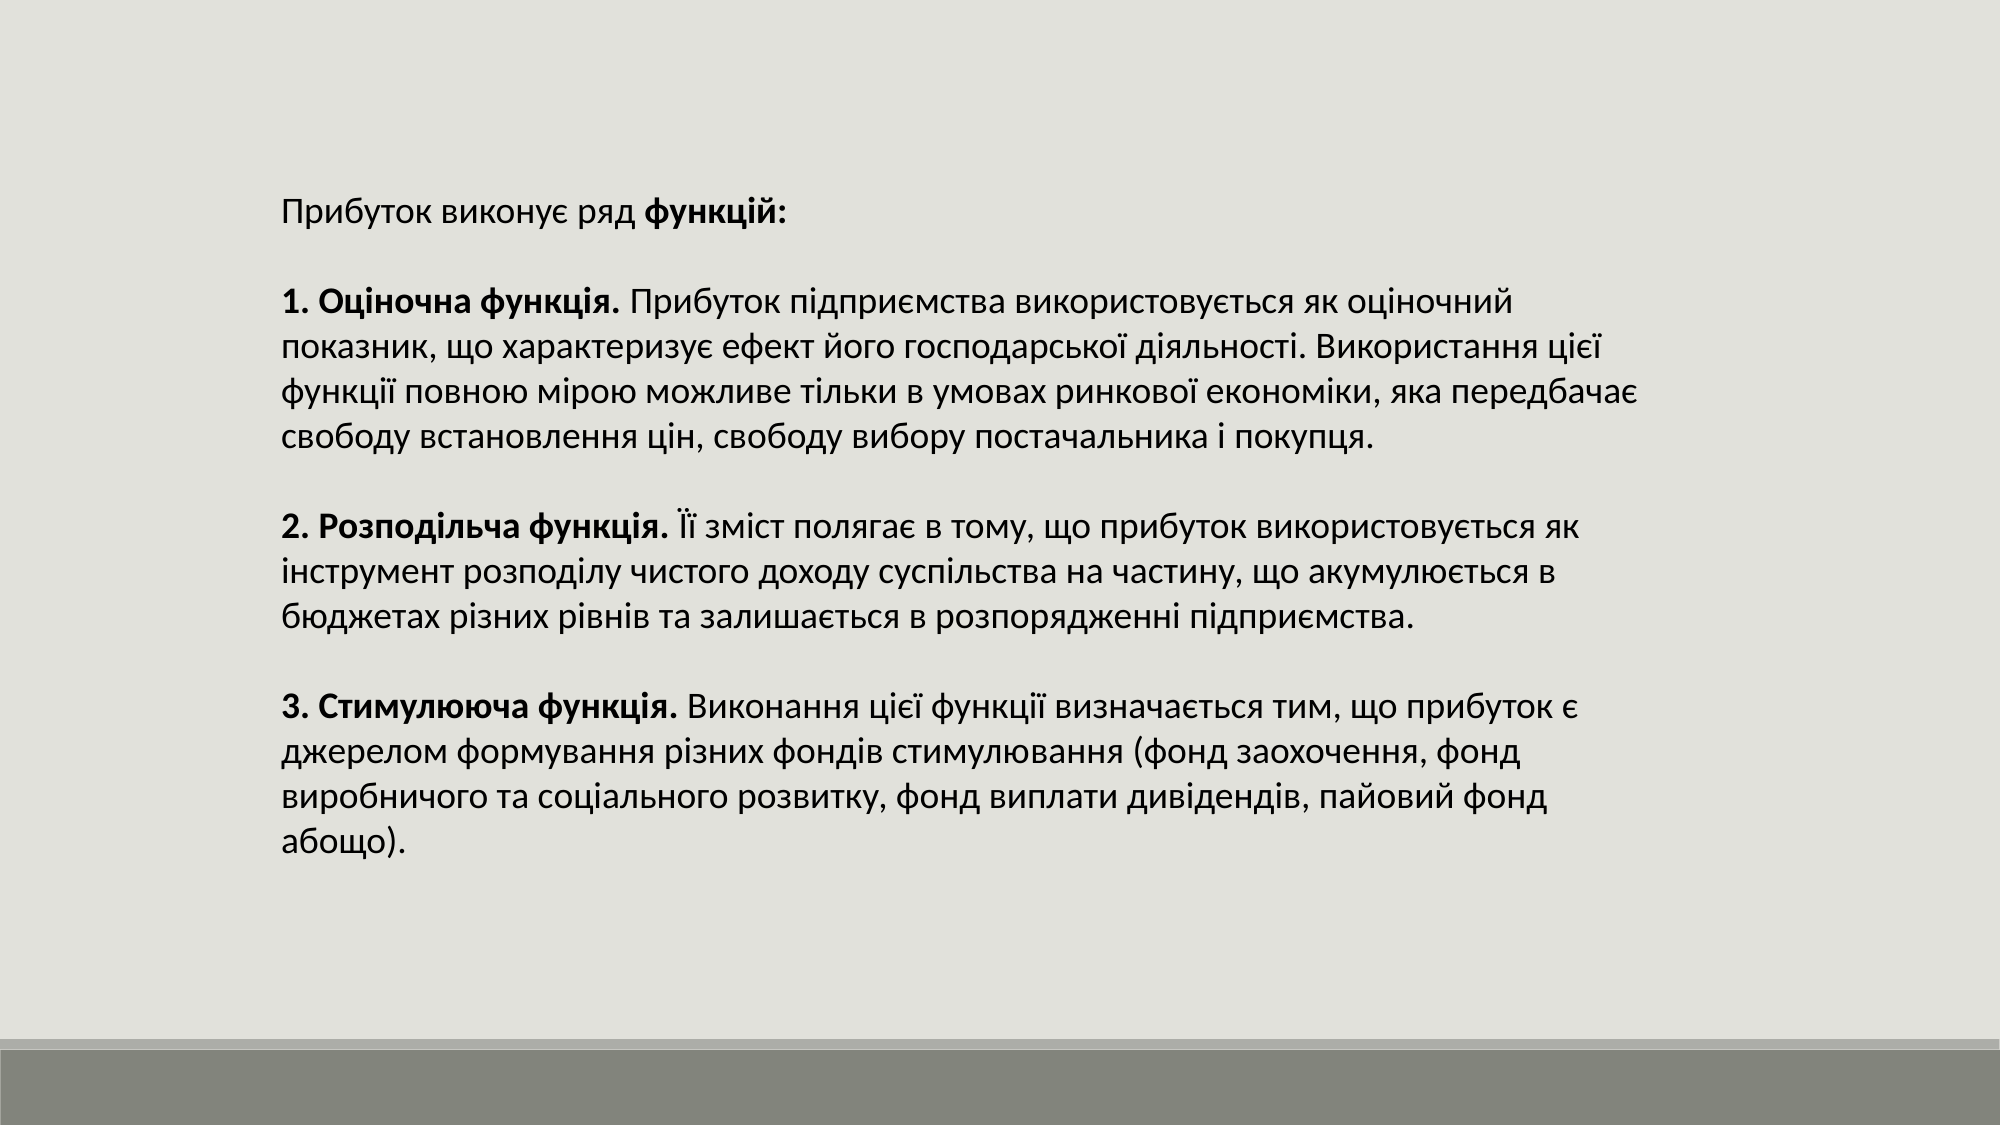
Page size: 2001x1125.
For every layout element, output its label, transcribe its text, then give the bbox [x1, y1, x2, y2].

text_box Прибуток виконує ряд функцій: 1. Оціночна функція. Прибуток підприємства використовується як оціночний показник, що характеризує ефект його господарської діяльності. Використання цієї функції повною мірою можливе тільки в умовах ринкової економіки, яка передбачає свободу встановлення цін, свободу вибору постачальника і покупця. 2. Розподільча функція. Її зміст полягає в тому, що прибуток використовується як інструмент розподілу чистого доходу суспільства на частину, що акумулюється в бюджетах різних рівнів та залишається в розпорядженні підприємства. 3. Стимулююча функція. Виконання цієї функції визначається тим, що прибуток є джерелом формування різних фондів стимулювання (фонд заохочення, фонд виробничого та соціального розвитку, фонд виплати дивідендів, пайовий фонд абощо). [266, 179, 1677, 869]
